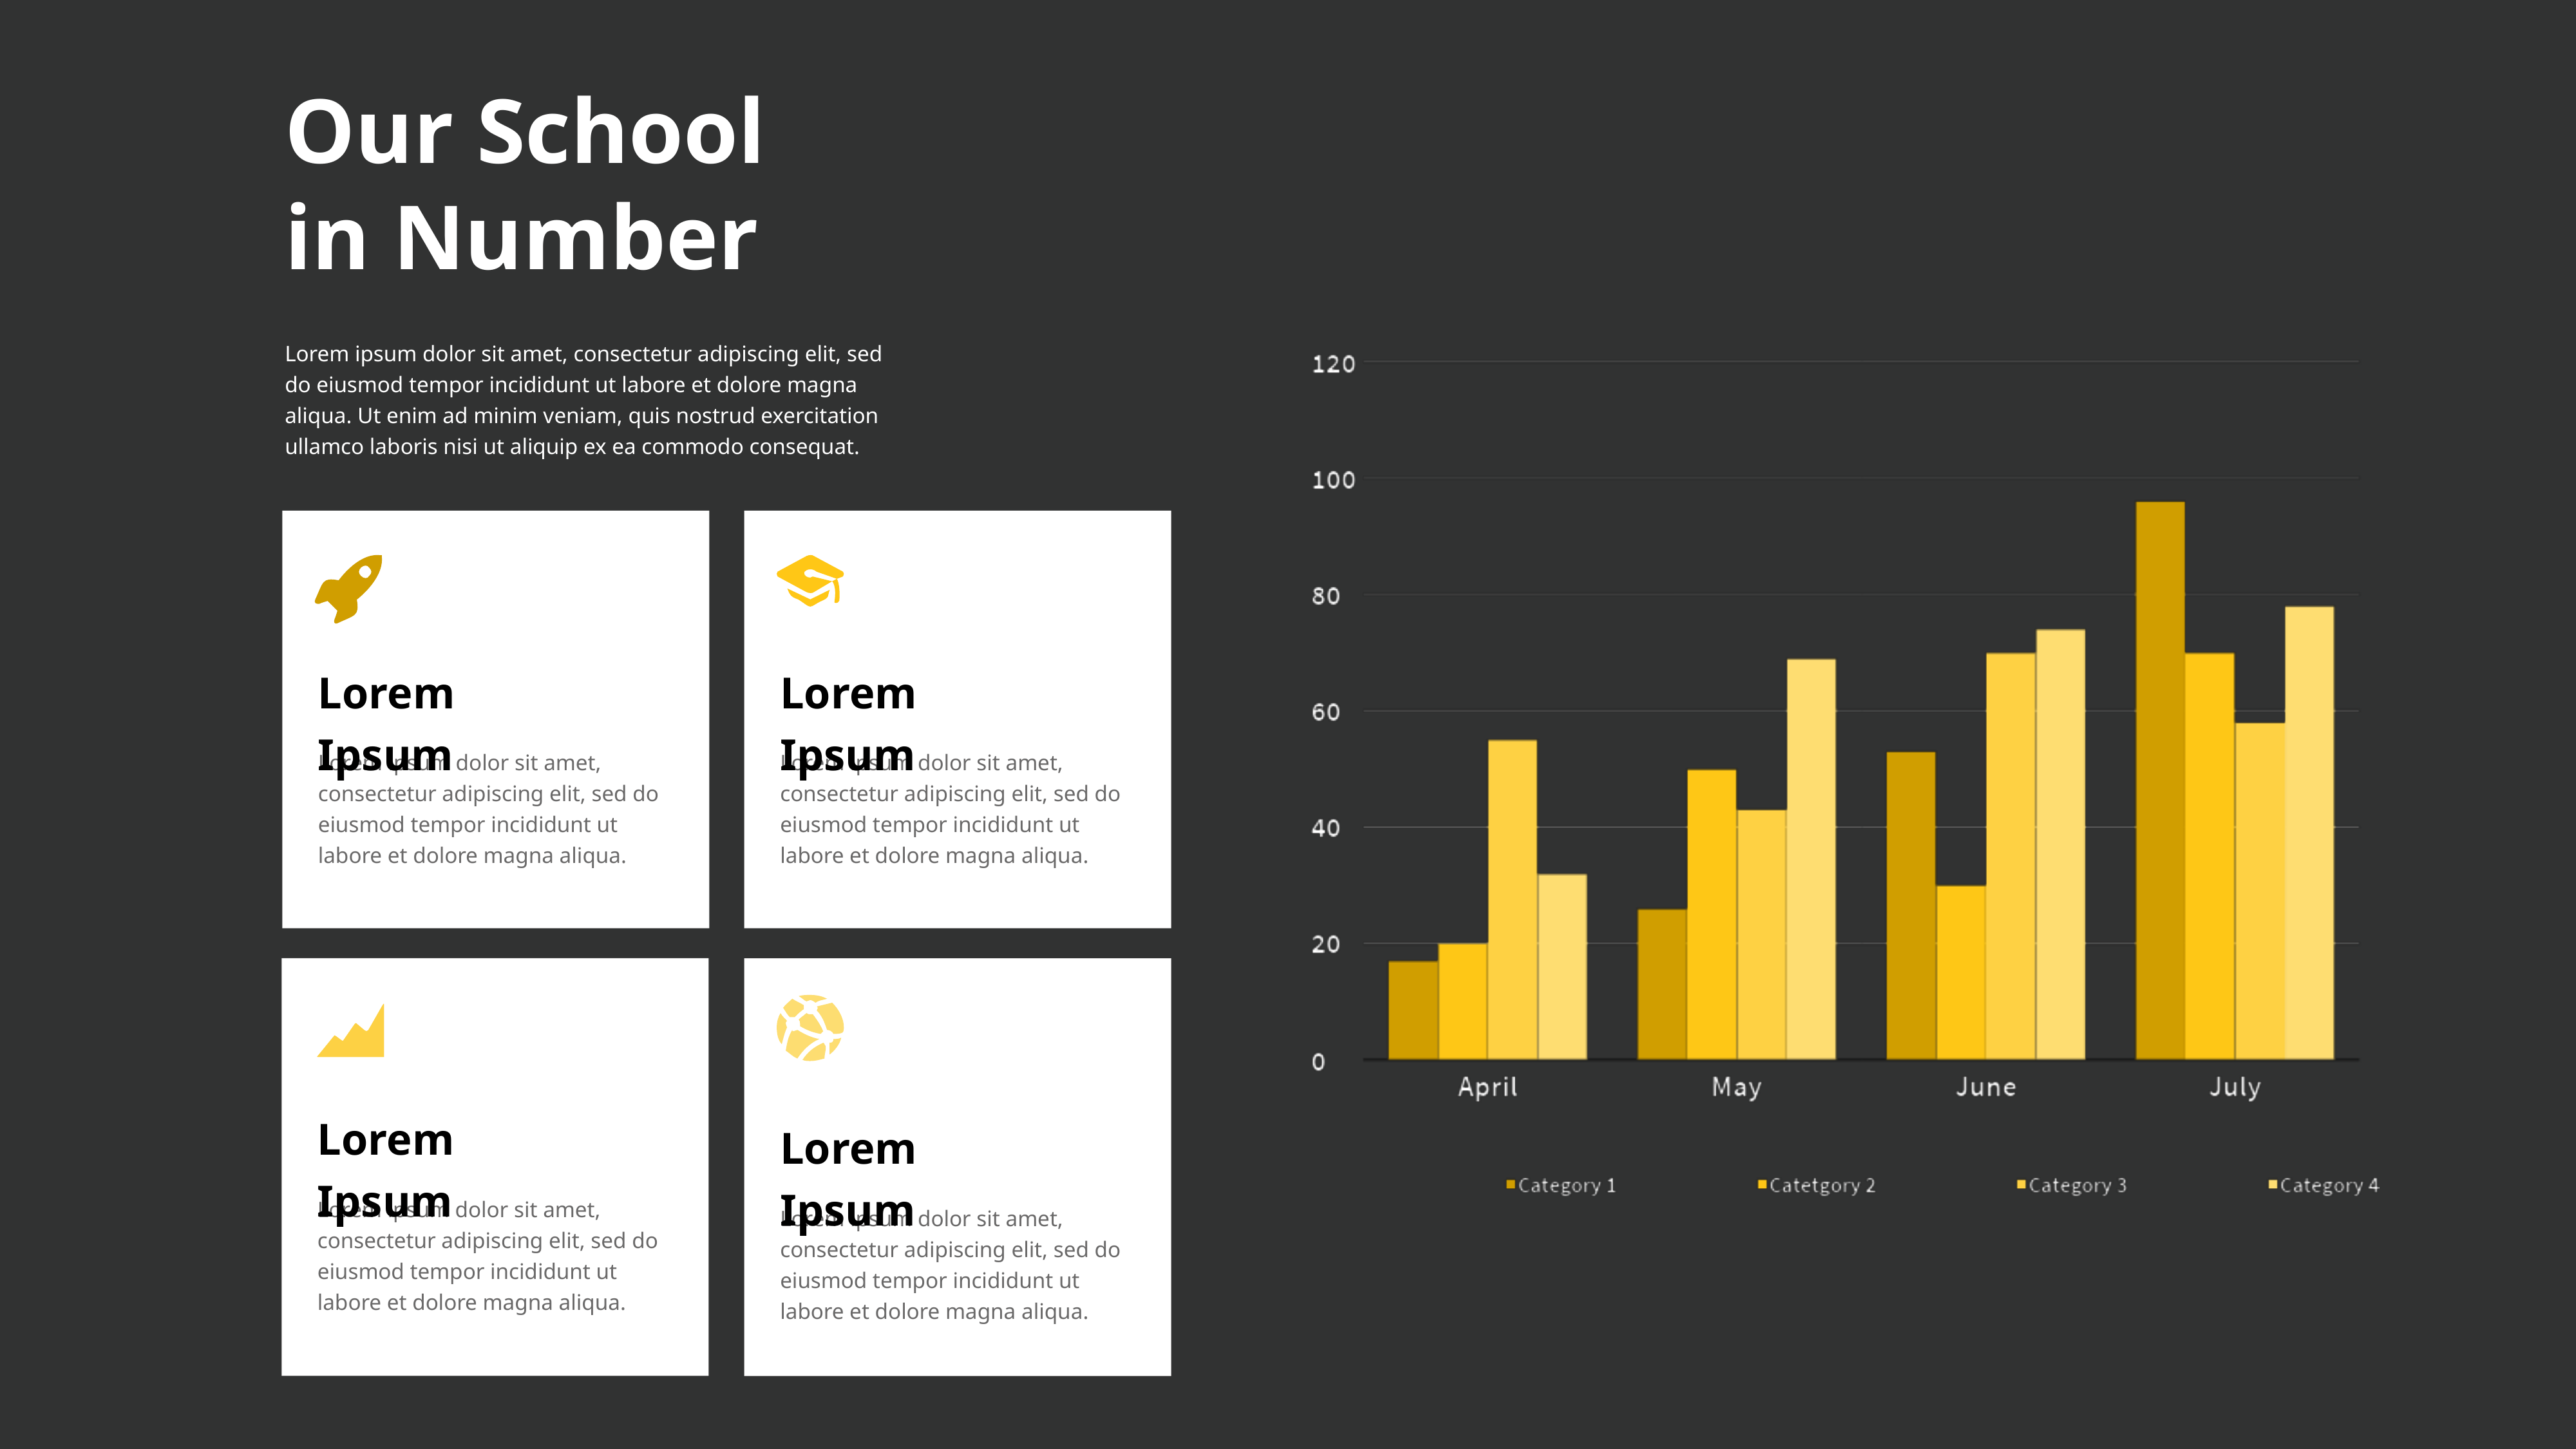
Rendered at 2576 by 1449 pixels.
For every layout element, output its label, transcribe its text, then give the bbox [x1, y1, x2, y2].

text_box [817, 1002, 844, 1034]
text_box Our School in Number [281, 66, 828, 296]
text_box Lorem ipsum dolor sit amet, consectetur adipiscing elit, sed do eiusmod tempor incididunt ut labore et dolore magna aliqua. Ut enim ad minim veniam, quis nostrud exercitation ullamco laboris nisi ut aliquip ex ea commodo consequat. [281, 332, 901, 475]
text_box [776, 1108, 1139, 1340]
text_box [786, 1030, 820, 1059]
text_box [281, 958, 709, 1376]
text_box [799, 994, 828, 1003]
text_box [314, 652, 677, 884]
text_box [744, 958, 1171, 1376]
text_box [314, 1099, 677, 1331]
text_box [777, 554, 844, 603]
text_box [314, 554, 383, 624]
text_box [744, 510, 1171, 929]
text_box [776, 652, 1139, 884]
text_box [777, 1013, 788, 1045]
text_box [787, 588, 830, 607]
text_box [317, 1003, 384, 1057]
text_box [783, 998, 804, 1018]
text_box [799, 1013, 824, 1034]
text_box [282, 510, 710, 929]
text_box [802, 1043, 826, 1061]
picture [1293, 325, 2380, 1208]
text_box [829, 1037, 842, 1055]
